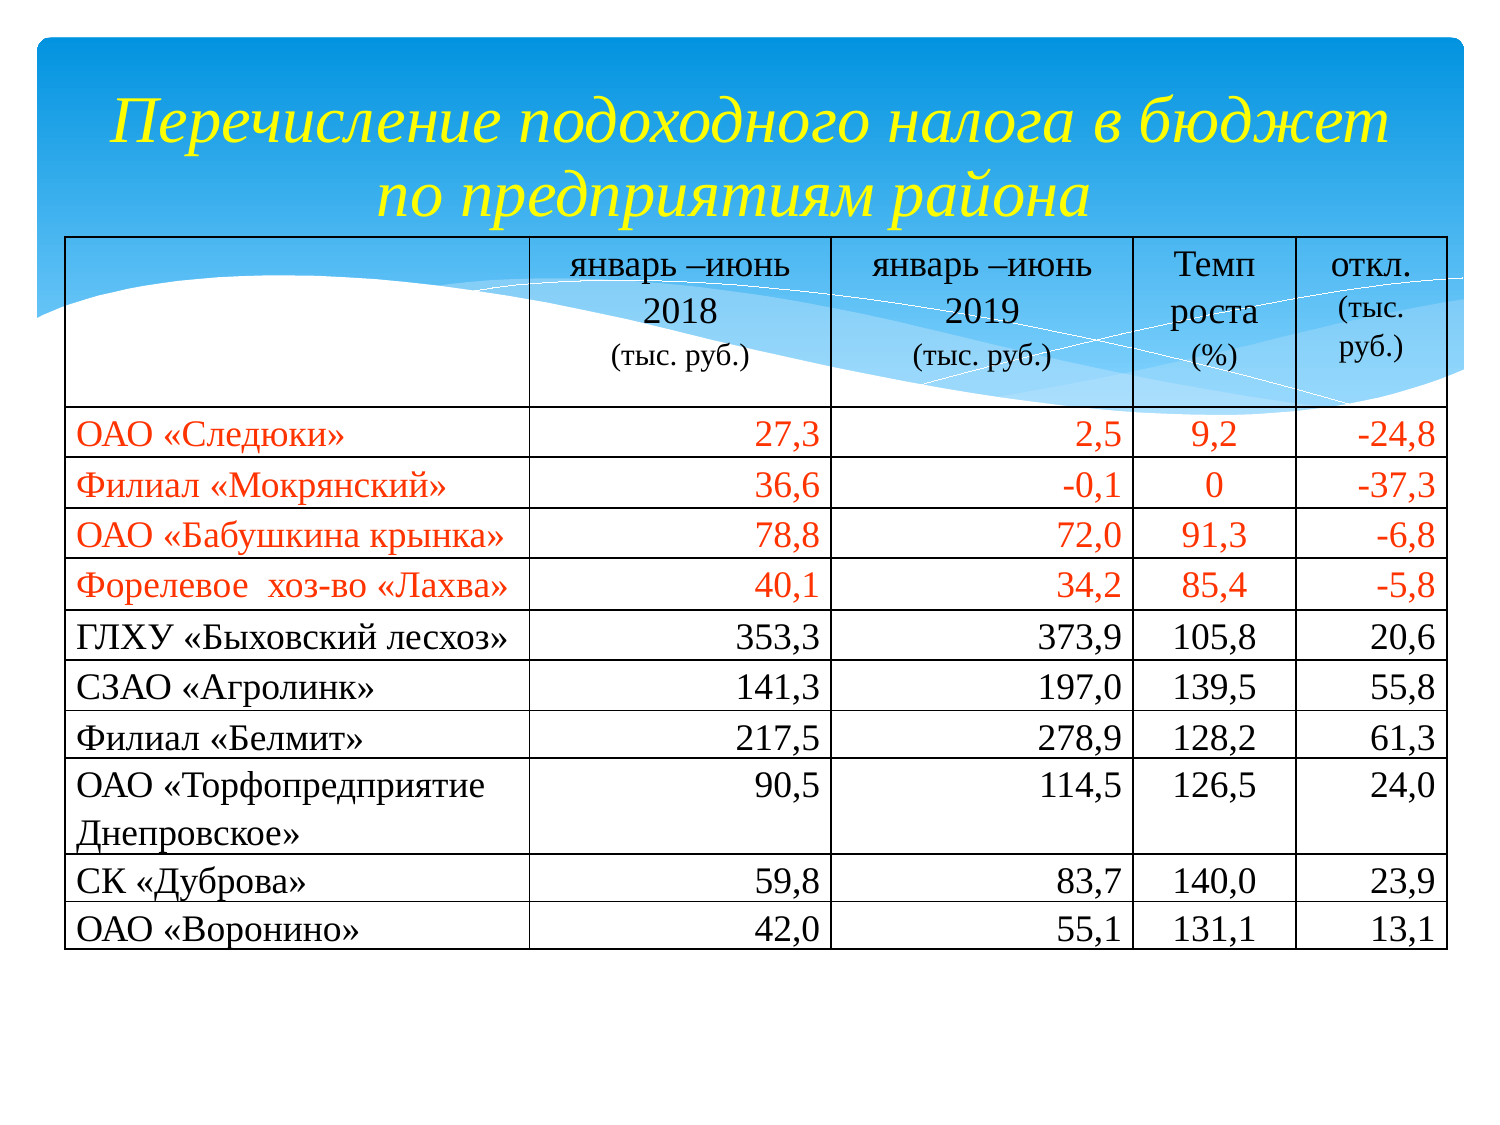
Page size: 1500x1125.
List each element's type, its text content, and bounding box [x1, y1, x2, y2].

table_cell 13,1 [1297, 902, 1446, 948]
table_cell ОАО «Воронино» [66, 902, 529, 948]
table_cell 140,0 [1134, 855, 1295, 901]
table_cell 139,5 [1134, 661, 1295, 710]
table_cell 128,2 [1134, 711, 1295, 757]
title Перечисление подоходного налога в бюджет по предприятиям района [76, 54, 1427, 261]
table_cell 59,8 [530, 855, 830, 901]
table_cell 72,0 [832, 509, 1132, 557]
table_cell Филиал «Мокрянский» [66, 458, 529, 507]
table_cell 0 [1134, 458, 1295, 507]
table_cell 197,0 [832, 661, 1132, 710]
table_cell -5,8 [1297, 559, 1446, 609]
table_cell 105,8 [1134, 611, 1295, 659]
table_cell СЗАО «Агролинк» [66, 661, 529, 710]
table_cell 24,0 [1297, 759, 1446, 853]
table_cell -0,1 [832, 458, 1132, 507]
table_cell 90,5 [530, 759, 830, 853]
table_header январь –июнь 2018 (тыс. руб.) [530, 261, 830, 406]
table_cell 42,0 [530, 902, 830, 948]
table_cell 373,9 [832, 611, 1132, 659]
table_cell 83,7 [832, 855, 1132, 901]
table_cell Филиал «Белмит» [66, 711, 529, 757]
table_cell 91,3 [1134, 509, 1295, 557]
table_cell 23,9 [1297, 855, 1446, 901]
table_cell 27,3 [530, 408, 830, 456]
table_cell 40,1 [530, 559, 830, 609]
table_cell 9,2 [1134, 408, 1295, 456]
table_header [66, 238, 529, 406]
table_cell 217,5 [530, 711, 830, 757]
table_cell -6,8 [1297, 509, 1446, 557]
table_cell 78,8 [530, 509, 830, 557]
table_cell -37,3 [1297, 458, 1446, 507]
table_header Темп роста (%) [1134, 261, 1295, 406]
table_cell ОАО «Торфопредприятие Днепровское» [66, 759, 529, 853]
table_cell 34,2 [832, 559, 1132, 609]
table_cell 20,6 [1297, 611, 1446, 659]
table_header январь –июнь 2019 (тыс. руб.) [832, 261, 1132, 406]
table_cell 278,9 [832, 711, 1132, 757]
table_cell 36,6 [530, 458, 830, 507]
table_cell 55,8 [1297, 661, 1446, 710]
table_cell СК «Дуброва» [66, 855, 529, 901]
table_cell 2,5 [832, 408, 1132, 456]
table_cell 353,3 [530, 611, 830, 659]
table_cell ОАО «Бабушкина крынка» [66, 509, 529, 557]
table_cell 61,3 [1297, 711, 1446, 757]
table_cell ГЛХУ «Быховский лесхоз» [66, 611, 529, 659]
table_cell Форелевое хоз-во «Лахва» [66, 559, 529, 609]
table_cell 114,5 [832, 759, 1132, 853]
table_cell ОАО «Следюки» [66, 408, 529, 456]
table_cell 85,4 [1134, 559, 1295, 609]
table_cell 55,1 [832, 902, 1132, 948]
table_cell 126,5 [1134, 759, 1295, 853]
table_cell 131,1 [1134, 902, 1295, 948]
table_cell -24,8 [1297, 408, 1446, 456]
table_cell 141,3 [530, 661, 830, 710]
table_header откл. (тыс. руб.) [1297, 238, 1446, 406]
